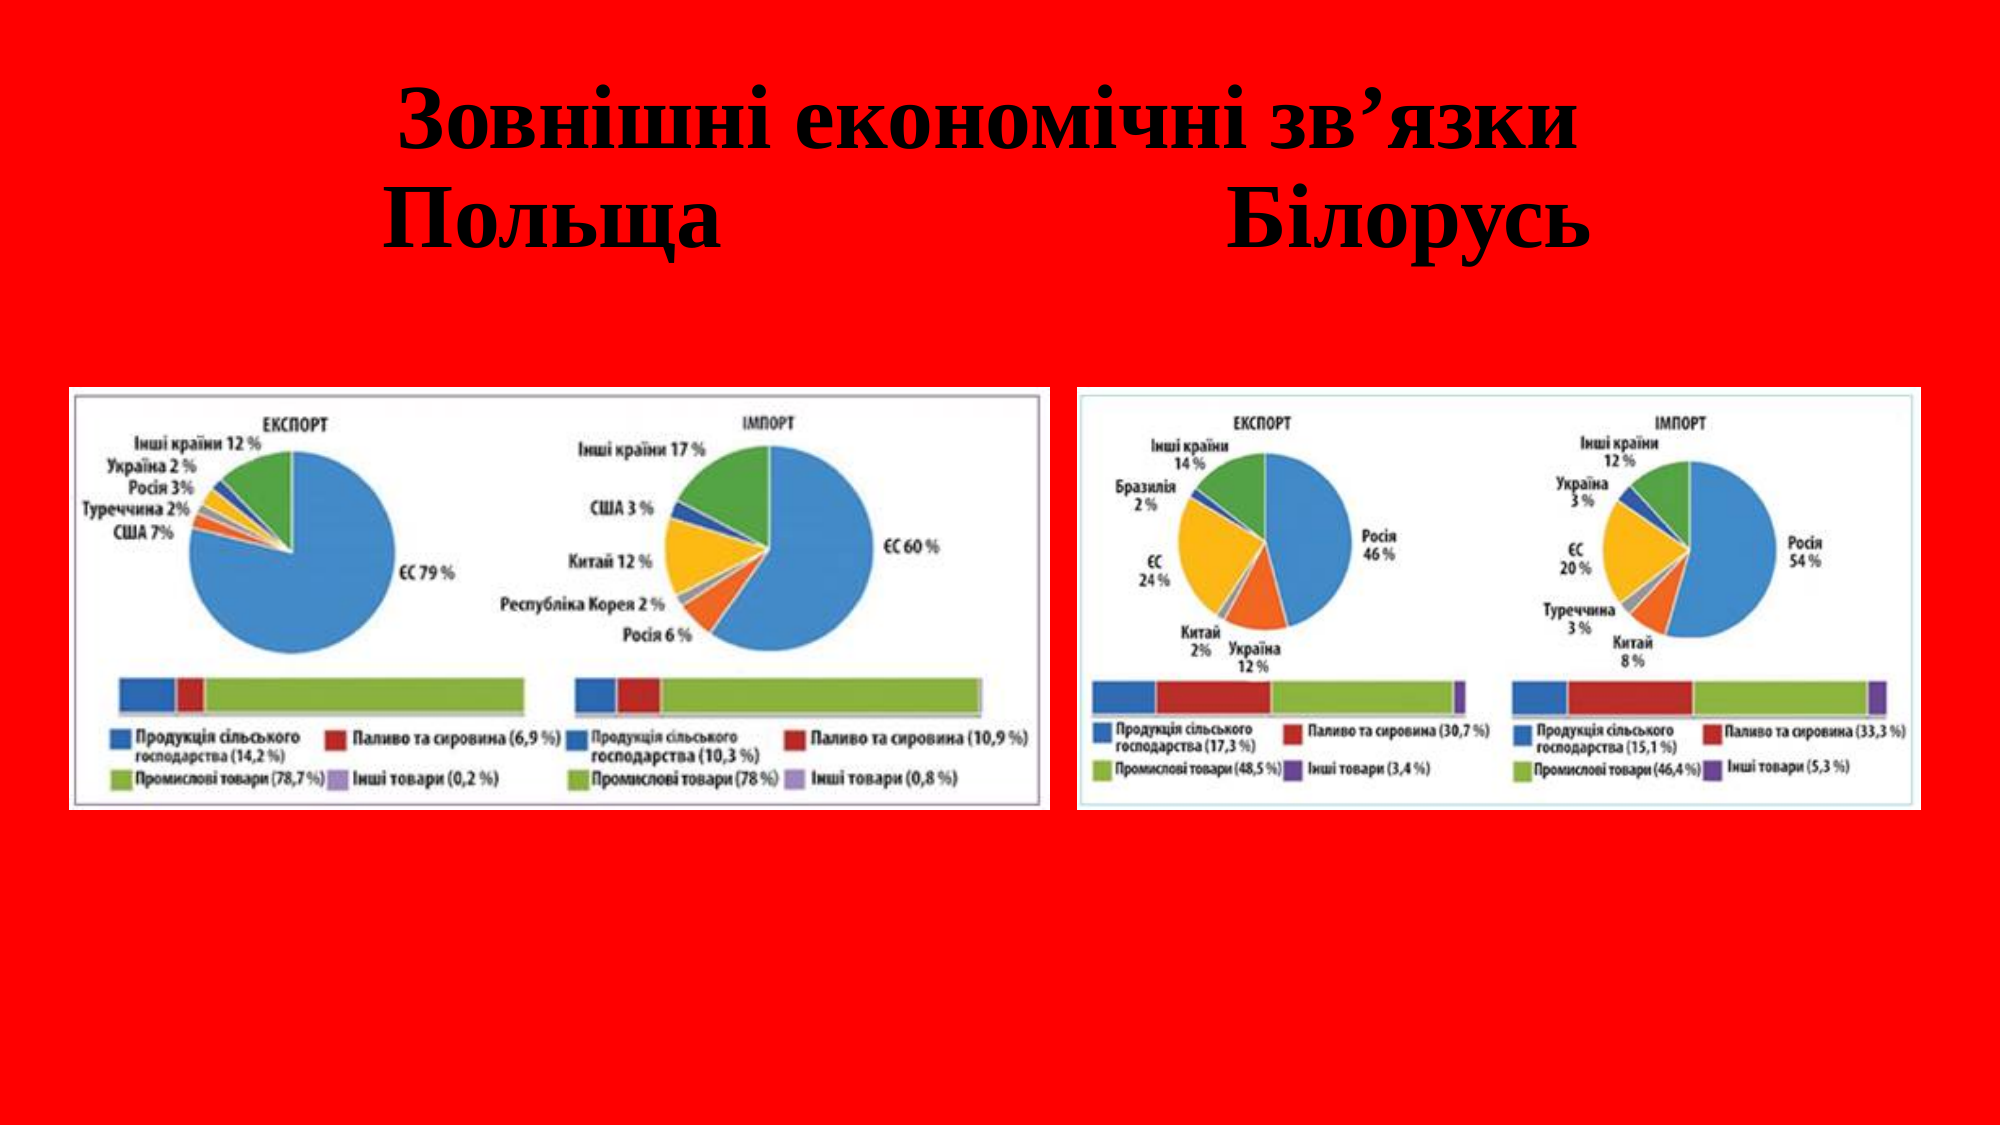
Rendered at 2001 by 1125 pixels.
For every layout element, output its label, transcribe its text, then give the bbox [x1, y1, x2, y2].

title Зовнішні економічні зв’язки Польща Білорусь [137, 59, 1863, 278]
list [69, 387, 1050, 810]
picture [1077, 387, 1921, 810]
